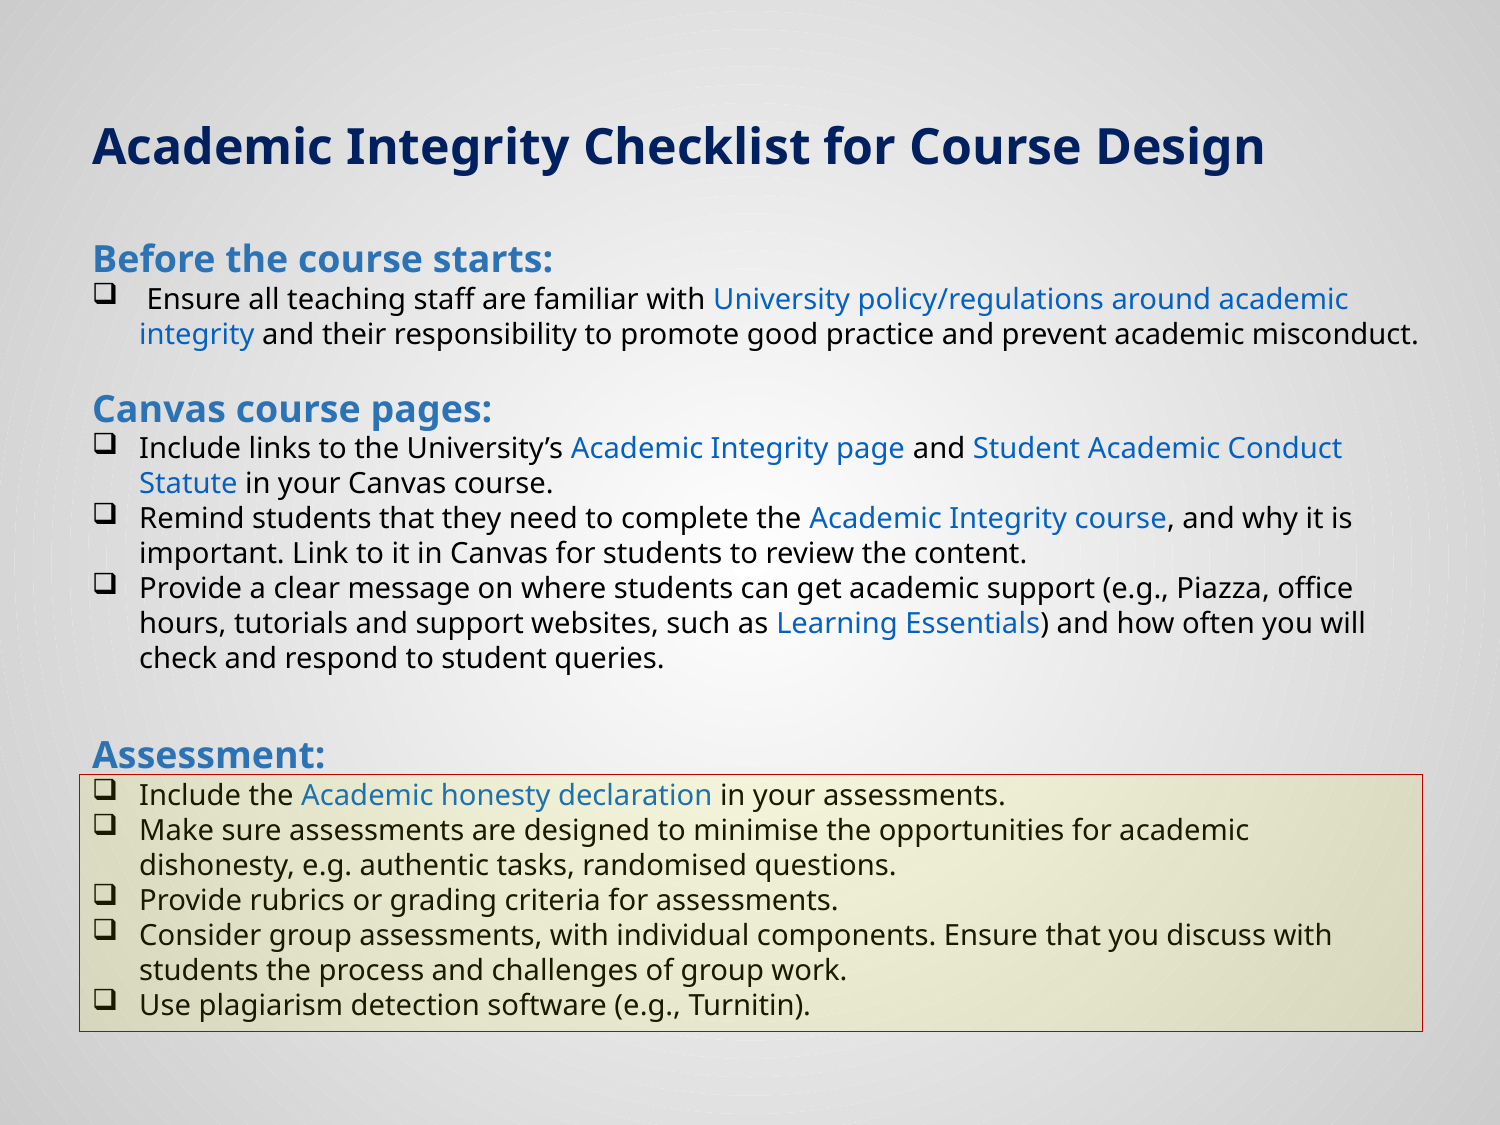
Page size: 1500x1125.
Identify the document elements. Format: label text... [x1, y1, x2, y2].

text_box Assessment: Include the Academic honesty declaration in your assessments. Make sure assessments are designed to minimise the opportunities for academic dishonesty, e.g. authentic tasks, randomised questions. Provide rubrics or grading criteria for assessments. Consider group assessments, with individual components. Ensure that you discuss with students the process and challenges of group work. Use plagiarism detection software (e.g., Turnitin). [77, 724, 1420, 1029]
text_box [79, 774, 1423, 1032]
text_box Academic Integrity Checklist for Course Design Before the course starts: Ensure all teaching staff are familiar with University policy/regulations around academic integrity and their responsibility to promote good practice and prevent academic misconduct. Canvas course pages: Include links to the University’s Academic Integrity page and Student Academic Conduct Statute in your Canvas course. Remind students that they need to complete the Academic Integrity course, and why it is important. Link to it in Canvas for students to review the content. Provide a clear message on where students can get academic support (e.g., Piazza, office hours, tutorials and support websites, such as Learning Essentials) and how often you will check and respond to student queries. [77, 67, 1452, 682]
